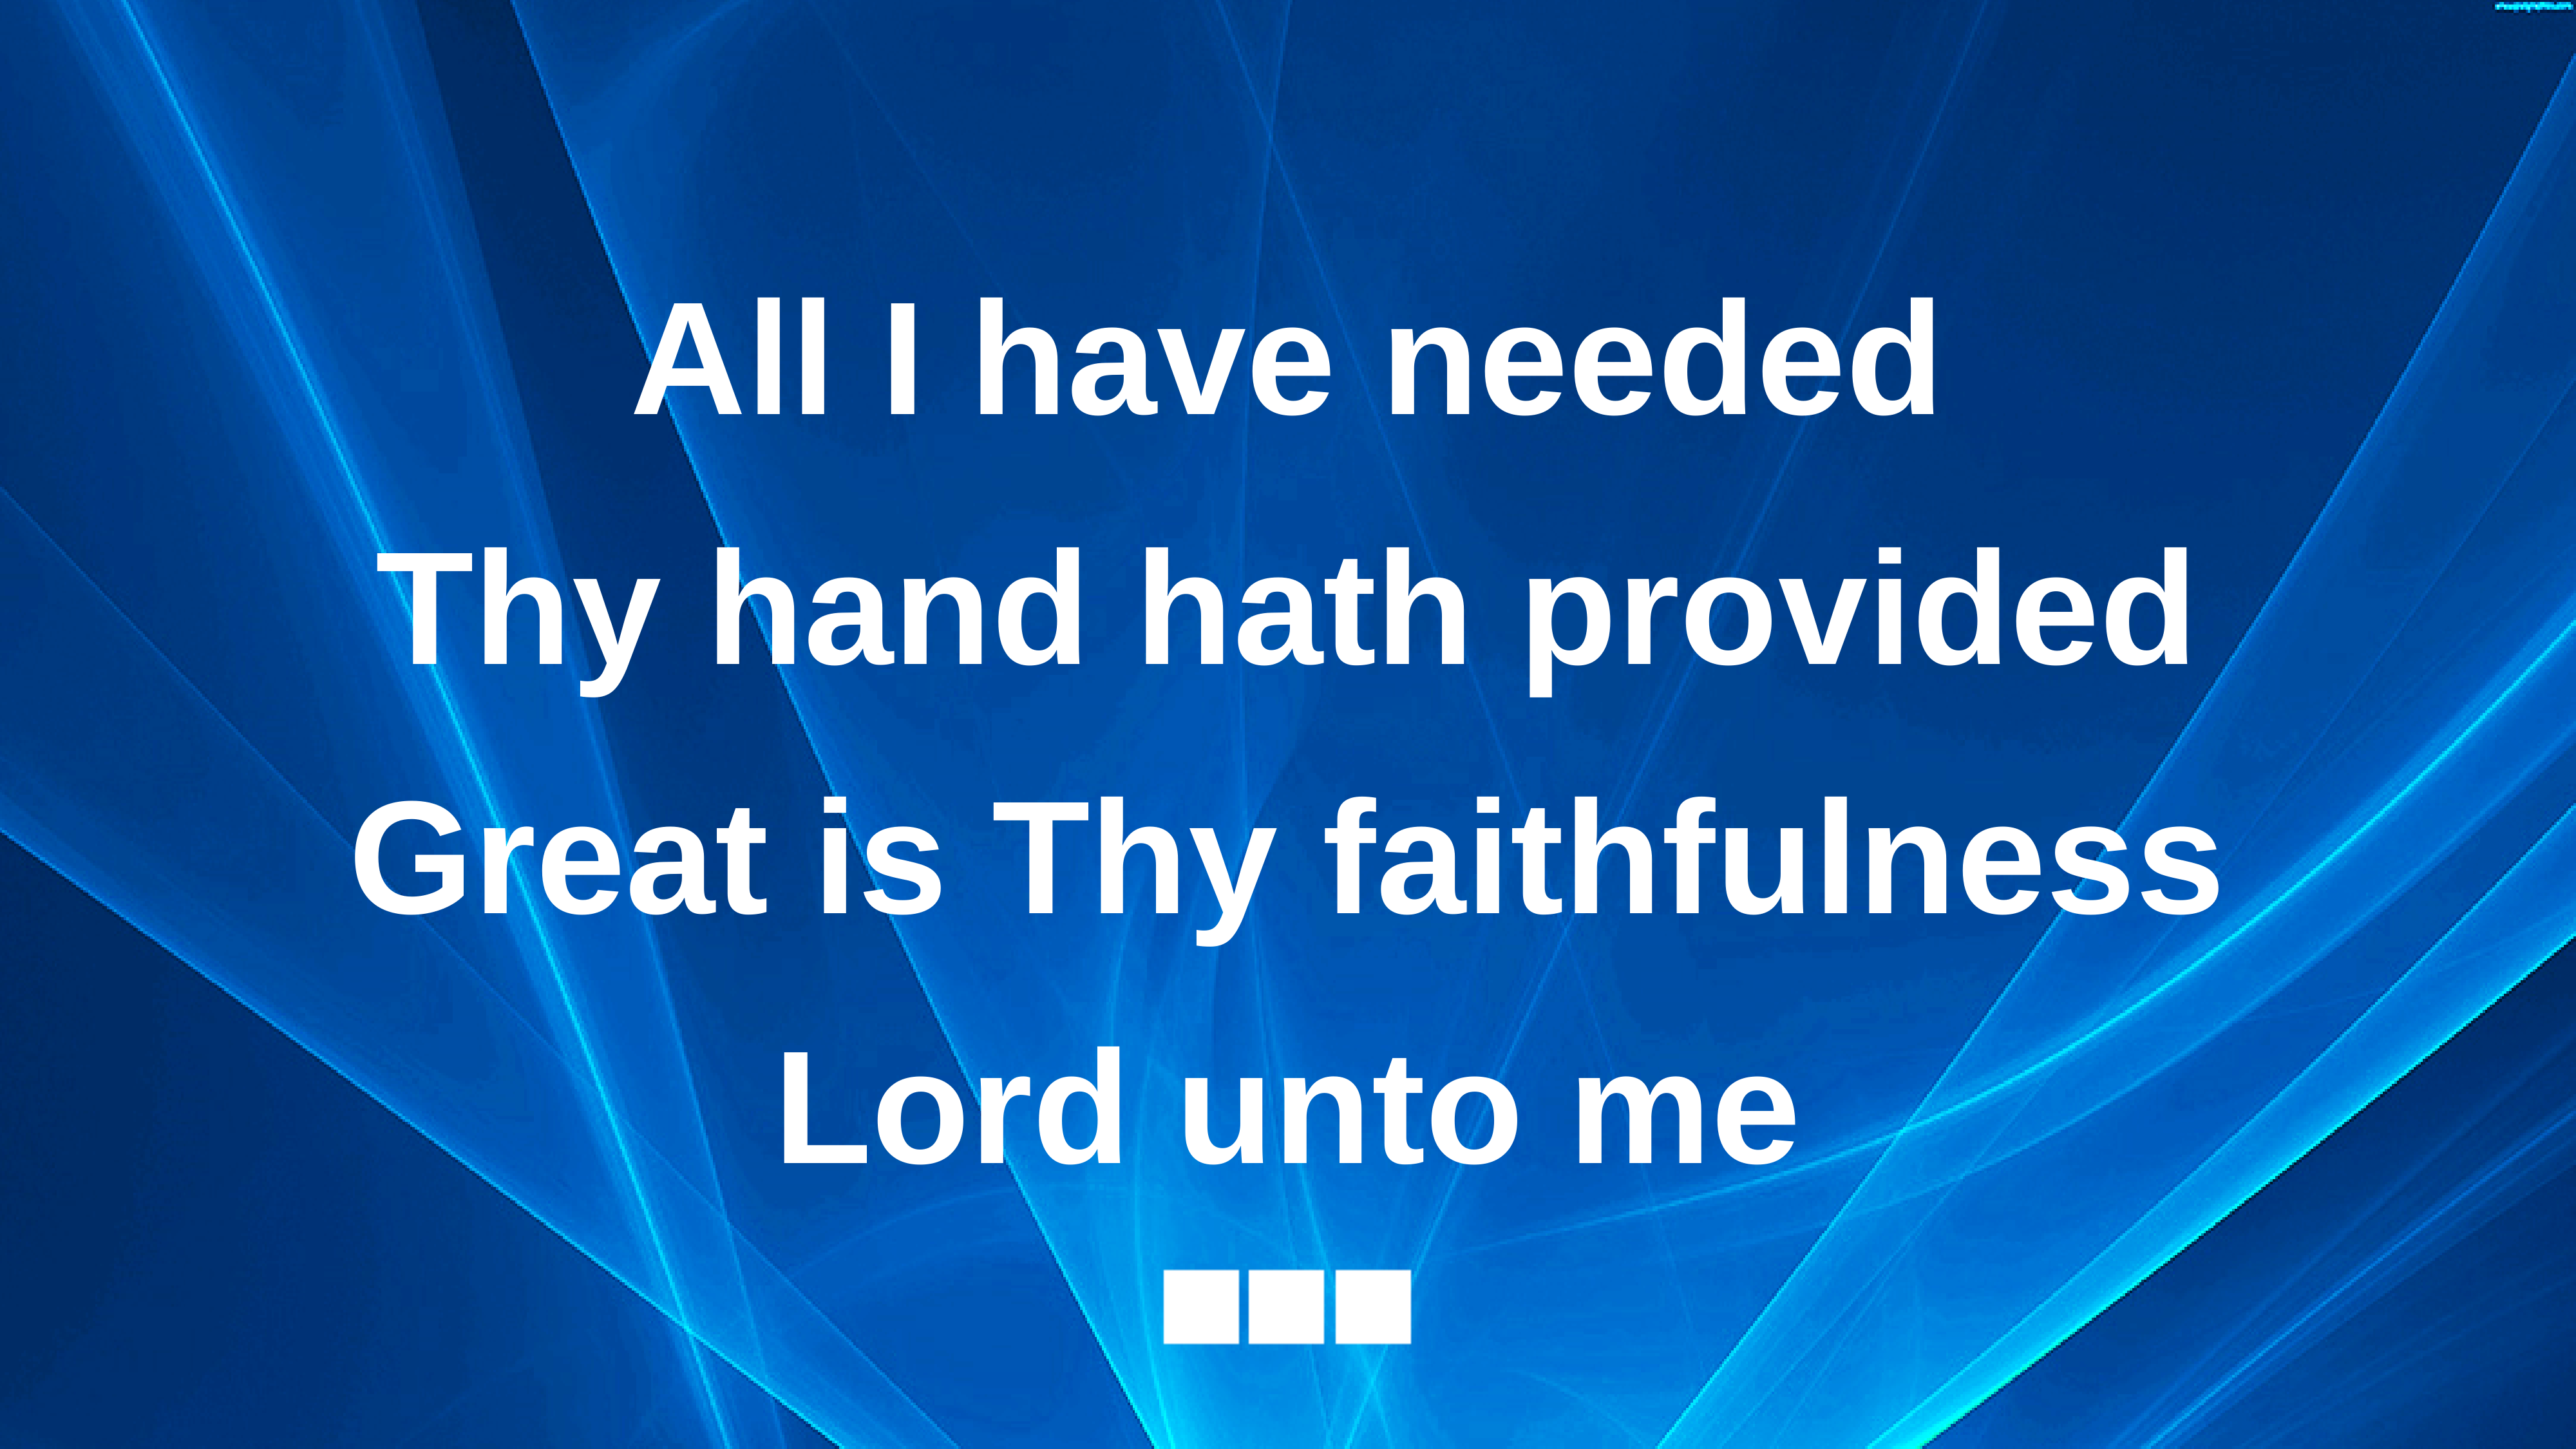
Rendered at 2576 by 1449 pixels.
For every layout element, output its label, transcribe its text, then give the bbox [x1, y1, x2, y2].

list All I have needed Thy hand hath provided Great is Thy faithfulness Lord unto me [0, 0, 2576, 1449]
